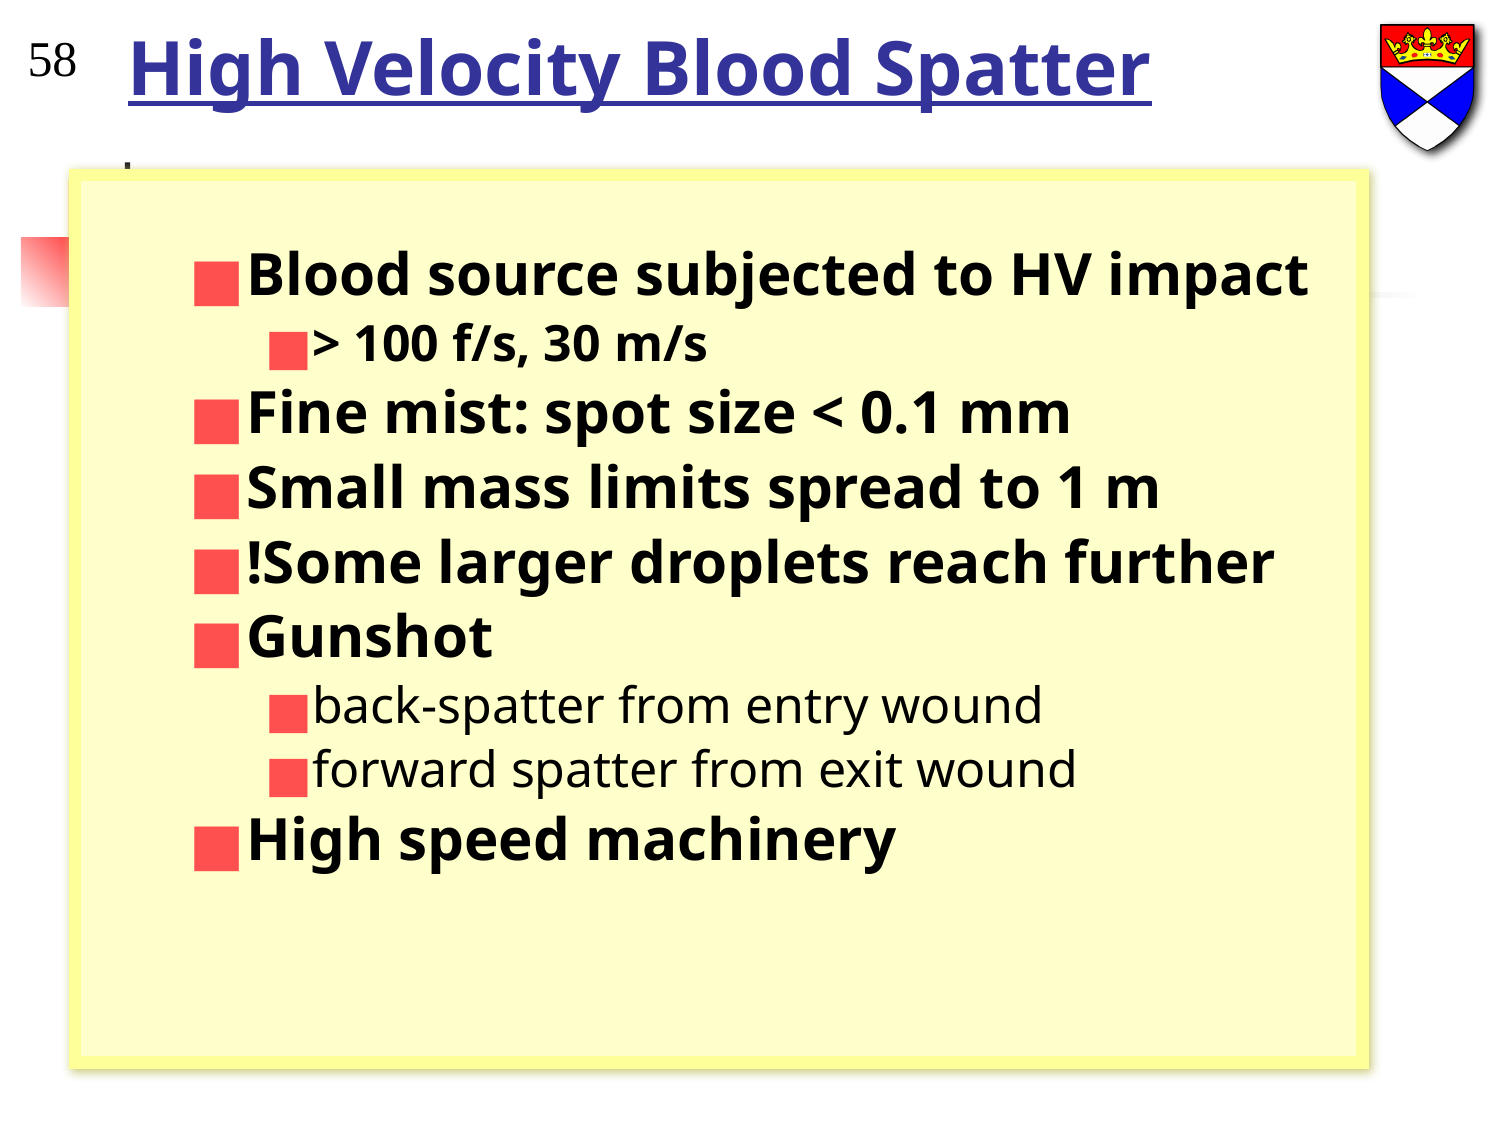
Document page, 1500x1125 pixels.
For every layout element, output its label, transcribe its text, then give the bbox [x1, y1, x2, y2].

picture [1380, 24, 1476, 152]
list Blood source subjected to HV impact > 100 f/s, 30 m/s Fine mist: spot size < 0.1 mm Small mass limits spread to 1 m !Some larger droplets reach further Gunshot back-spatter from entry wound forward spatter from exit wound High speed machinery [174, 237, 1338, 413]
title High Velocity Blood Spatter [112, 50, 1388, 238]
text_box 58 [12, 19, 93, 95]
text_box [74, 174, 1363, 1063]
